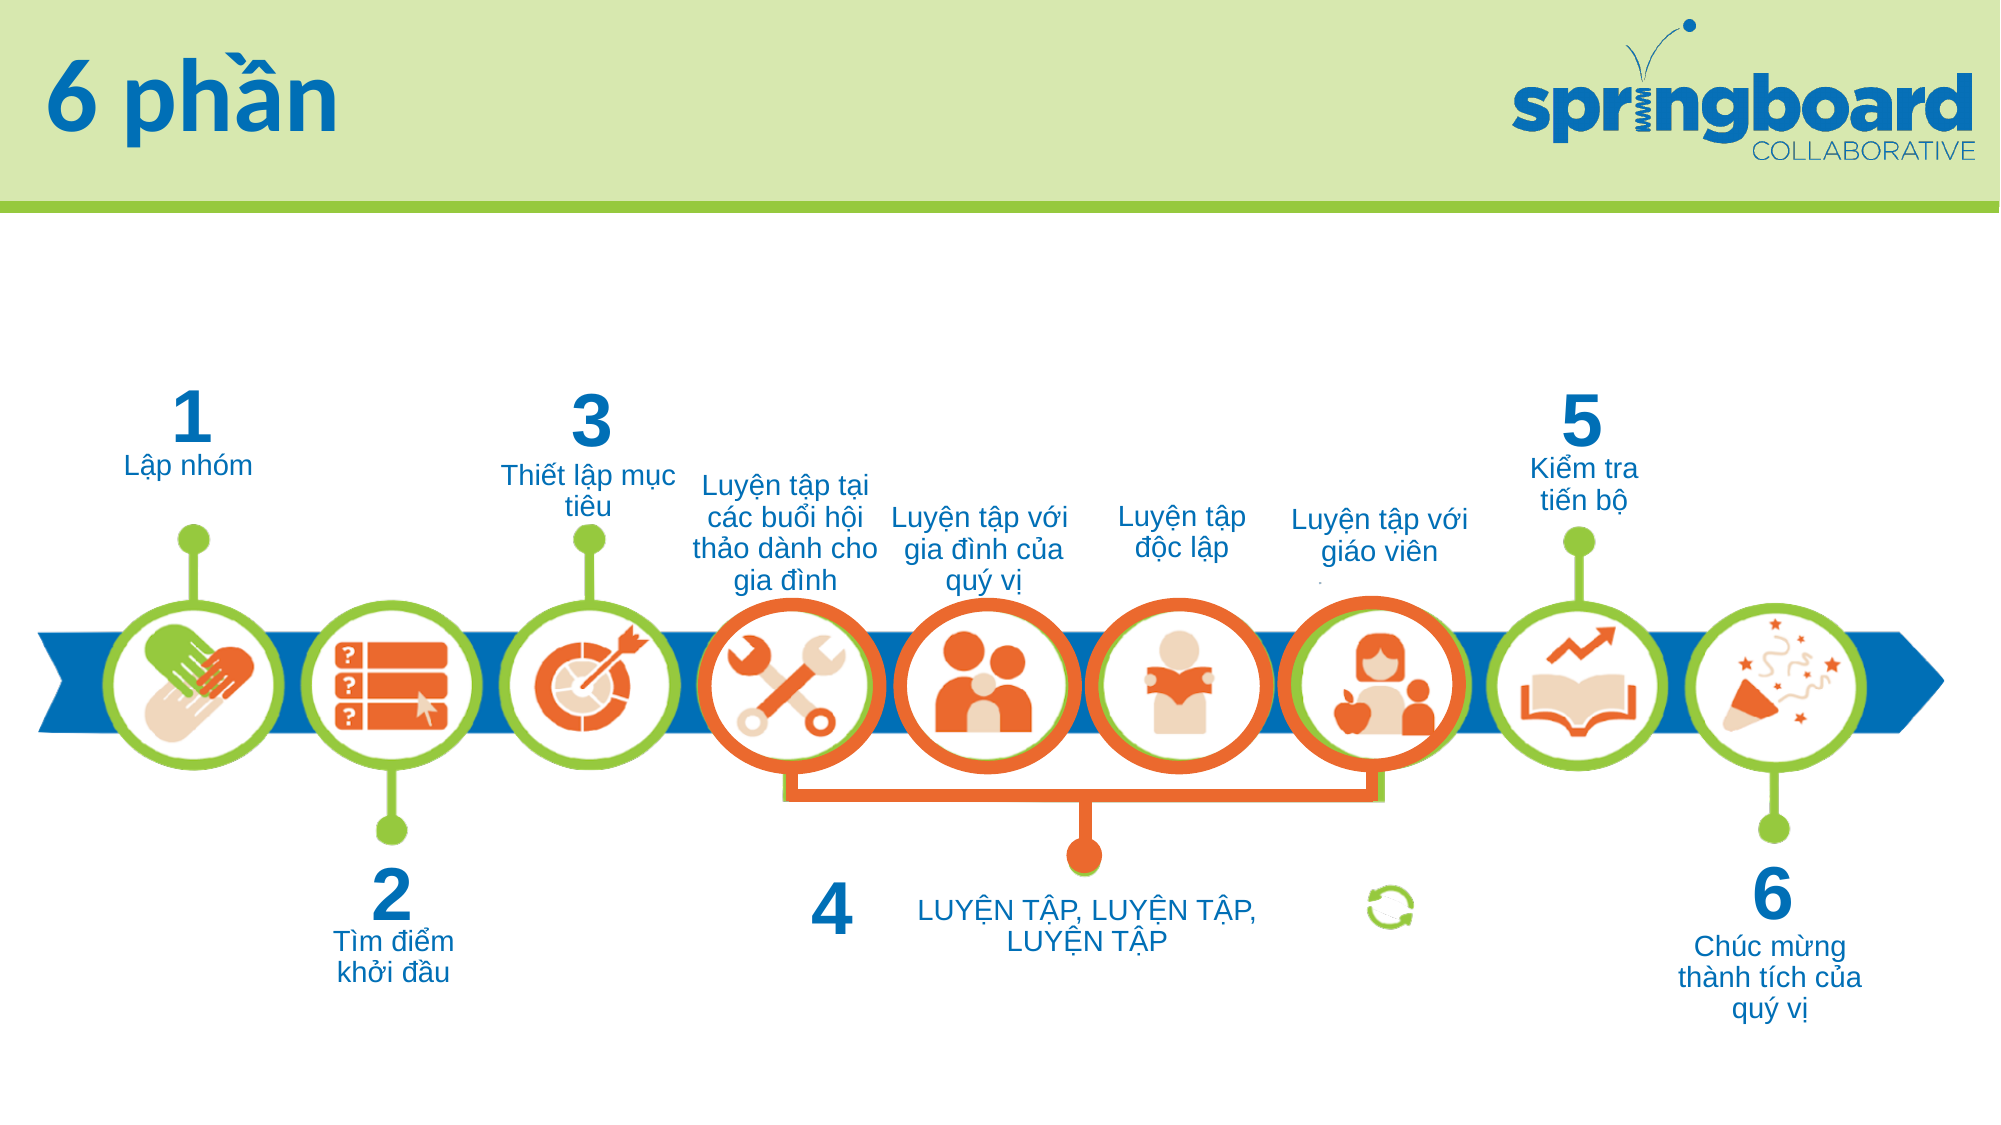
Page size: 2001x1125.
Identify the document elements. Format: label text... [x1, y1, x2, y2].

title 6 phần [0, 0, 2000, 196]
picture [36, 302, 2000, 1076]
